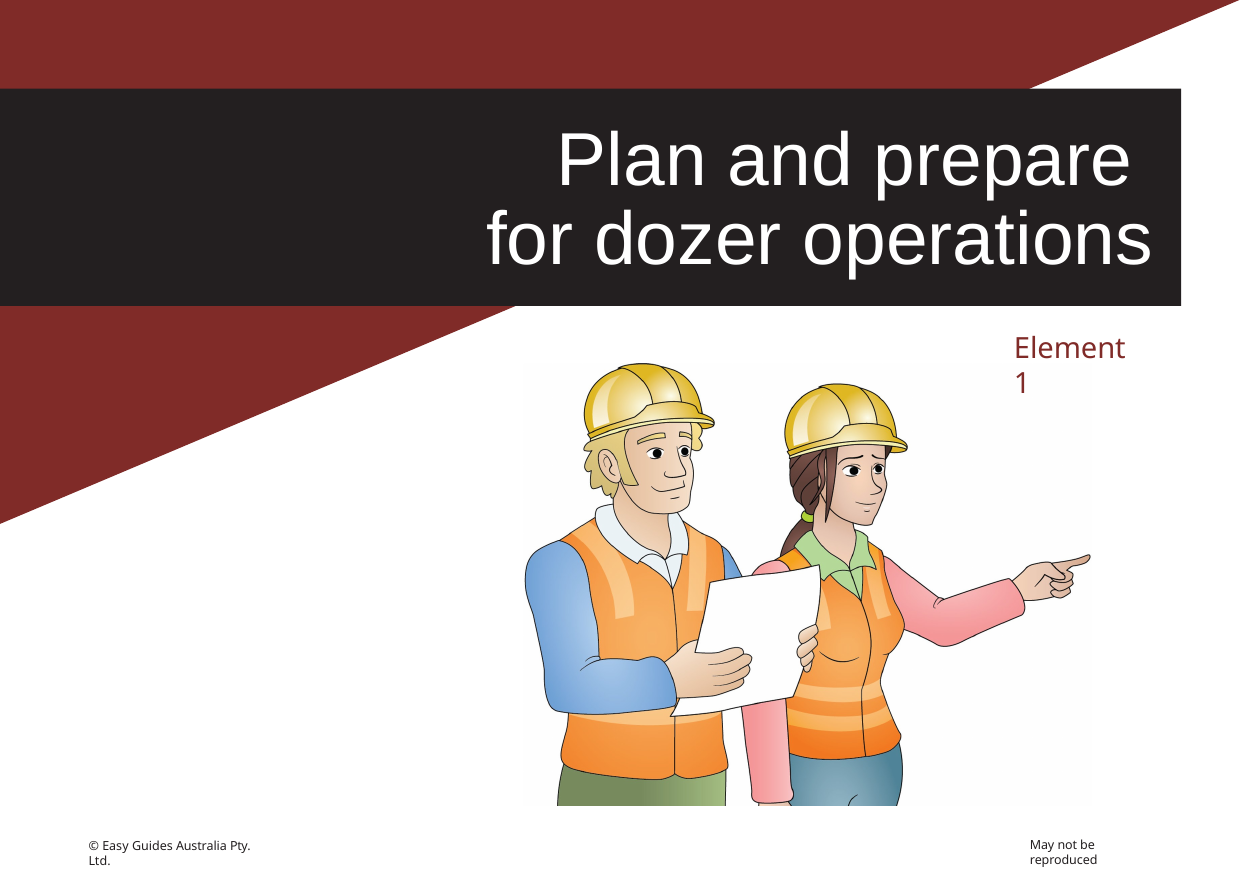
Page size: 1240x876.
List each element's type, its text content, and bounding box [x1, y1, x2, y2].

text_box Plan and prepare for dozer operations [424, 107, 1154, 280]
text_box [523, 363, 1092, 806]
text_box [0, 306, 516, 524]
text_box Element 1 [1011, 327, 1147, 400]
slide_number May not be reproduced [1027, 835, 1154, 875]
text_box [0, 0, 1240, 88]
text_box [0, 88, 1182, 306]
footer © Easy Guides Australia Pty. Ltd. [86, 836, 262, 875]
